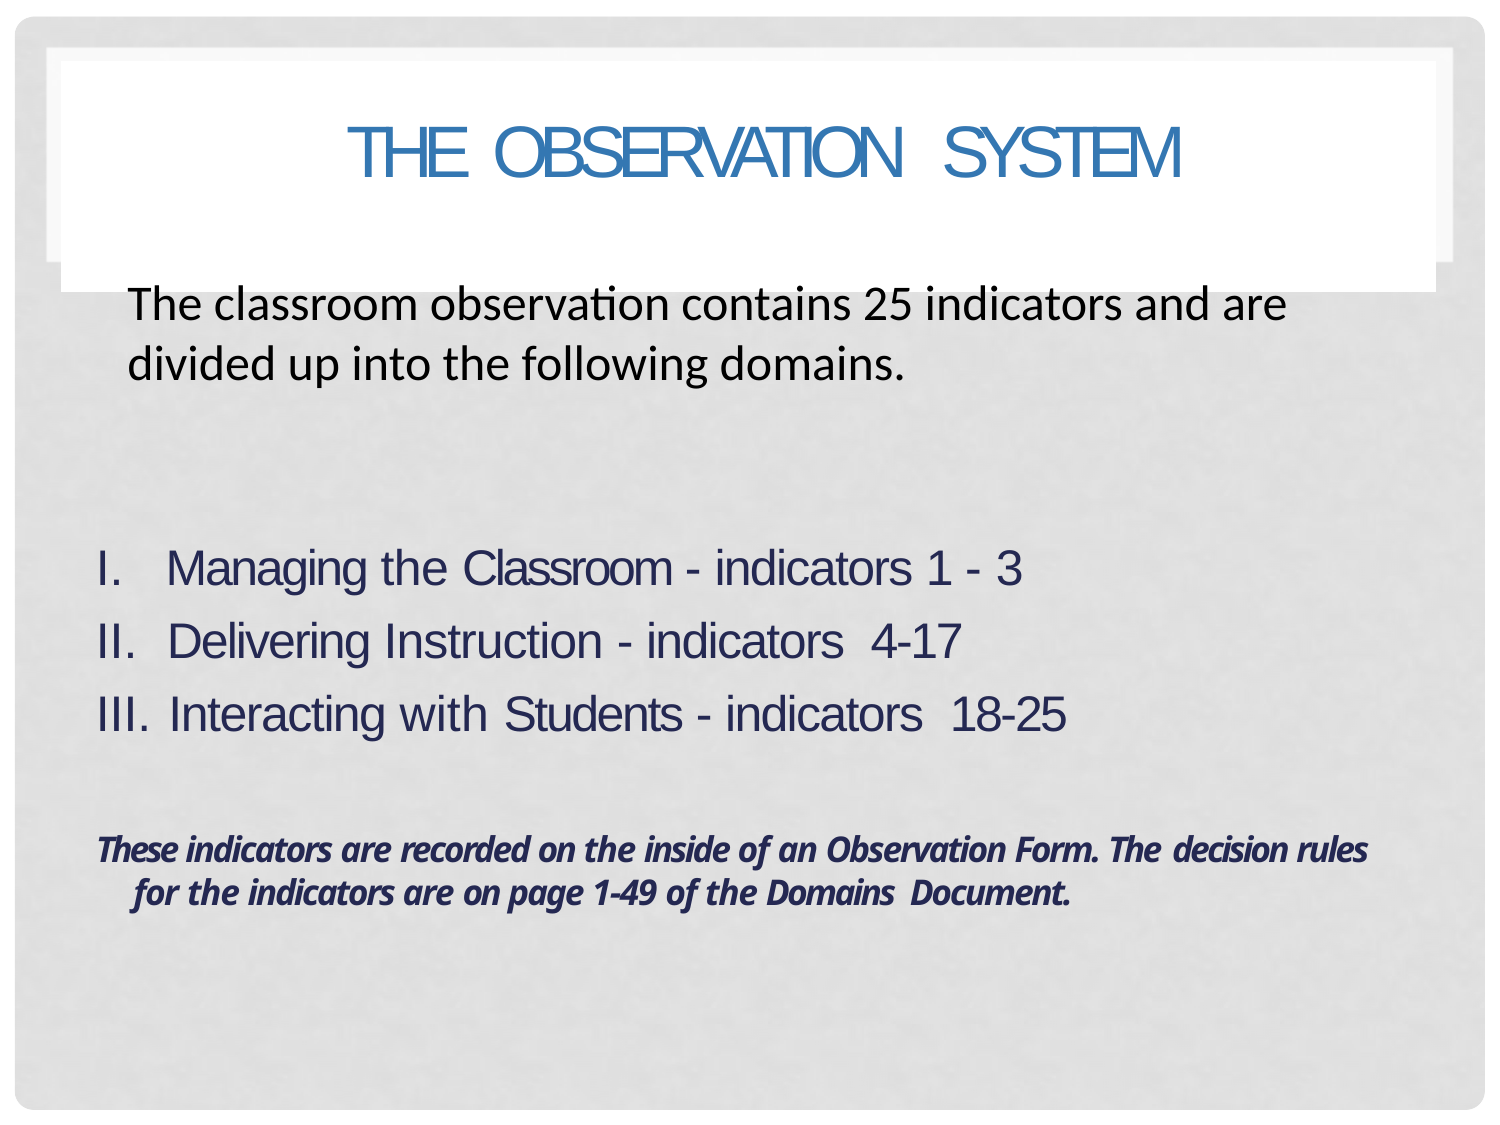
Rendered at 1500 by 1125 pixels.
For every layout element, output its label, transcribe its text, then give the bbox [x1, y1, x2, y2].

text_box Managing the Classroom - indicators 1 - 3 Delivering Instruction - indicators 4-17 Interacting with Students - indicators 18-25 These indicators are recorded on the inside of an Observation Form. The decision rules for the indicators are on page 1-49 of the Domains Document. [93, 446, 1385, 913]
picture [14, 16, 1485, 1110]
title THE OBSERVATION SYSTEM [61, 61, 1436, 292]
text_box [44, 45, 1455, 264]
text_box The classroom observation contains 25 indicators and are divided up into the following domains. [112, 263, 1400, 399]
